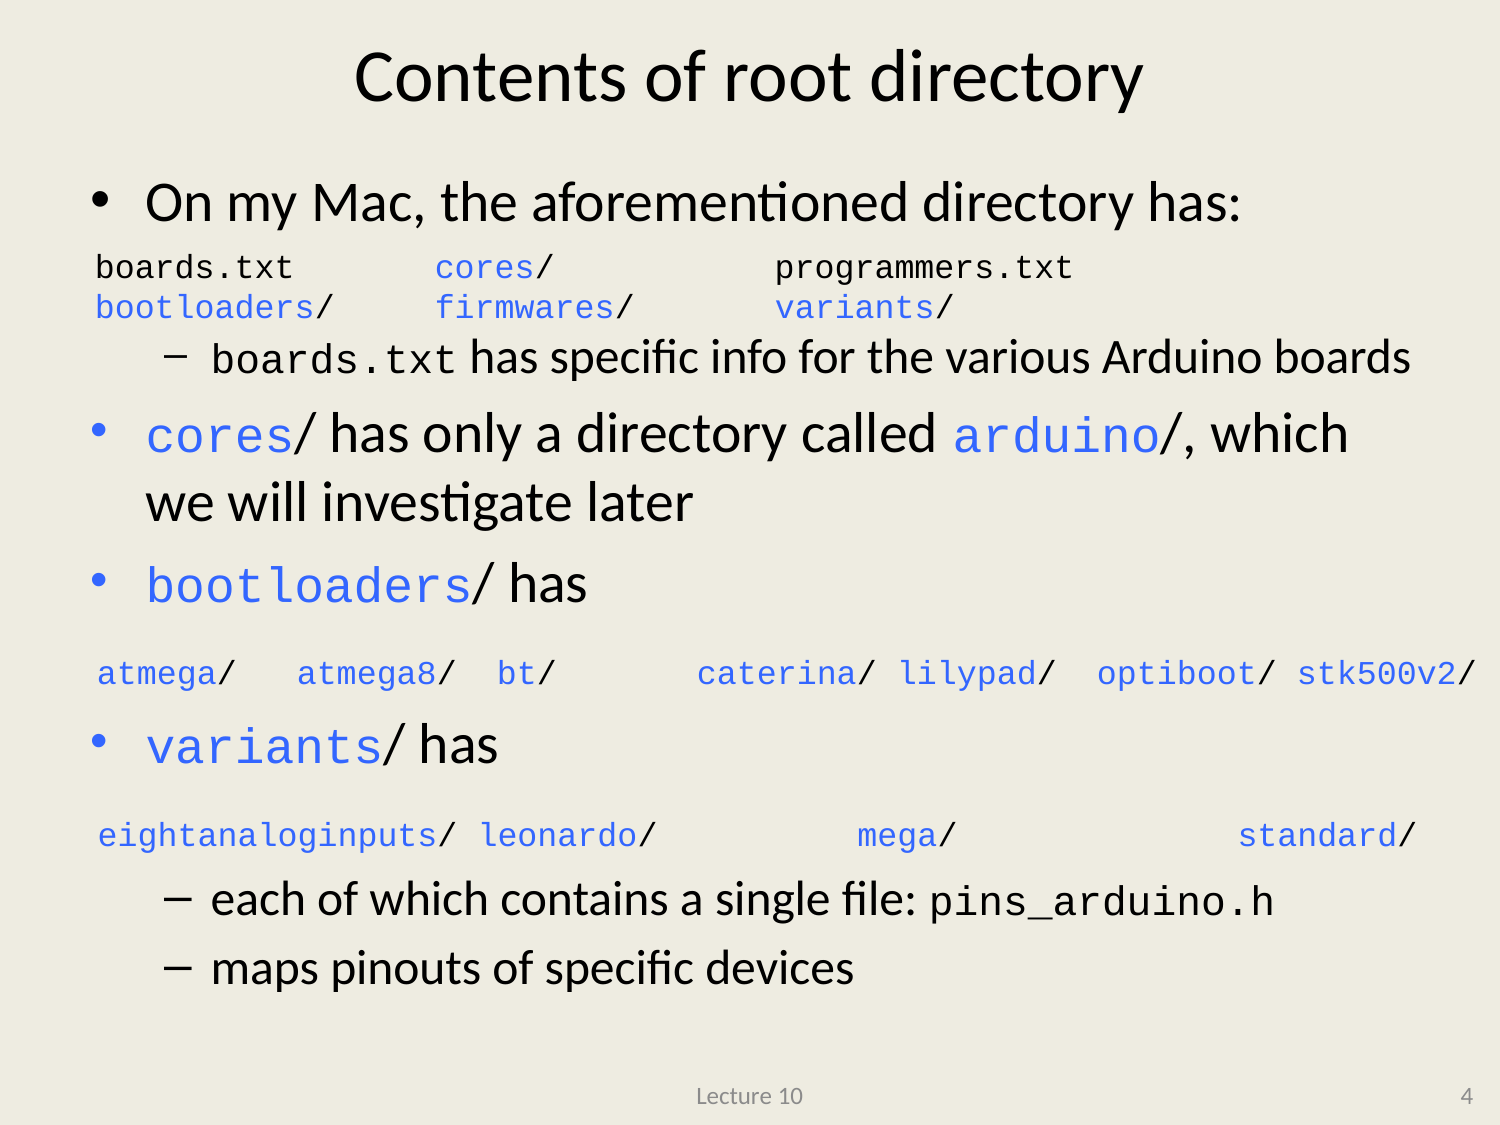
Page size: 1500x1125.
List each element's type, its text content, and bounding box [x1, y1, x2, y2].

title Contents of root directory [75, 11, 1425, 131]
list On my Mac, the aforementioned directory has: boards.txt has specific info for the various Arduino boards cores/ has only a directory called arduino/, which we will investigate later bootloaders/ has variants/ has each of which contains a single file: pins_arduino.h maps pinouts of specific devices [75, 156, 1440, 1065]
footer Lecture 10 [512, 1064, 988, 1125]
slide_number 4 [1138, 1064, 1489, 1125]
text_box eightanaloginputs/ leonardo/ mega/ standard/ [82, 805, 1433, 860]
text_box atmega/ atmega8/ bt/ caterina/ lilypad/ optiboot/ stk500v2/ [82, 643, 1492, 699]
text_box boards.txt cores/ programmers.txt bootloaders/ firmwares/ variants/ [80, 237, 1090, 333]
